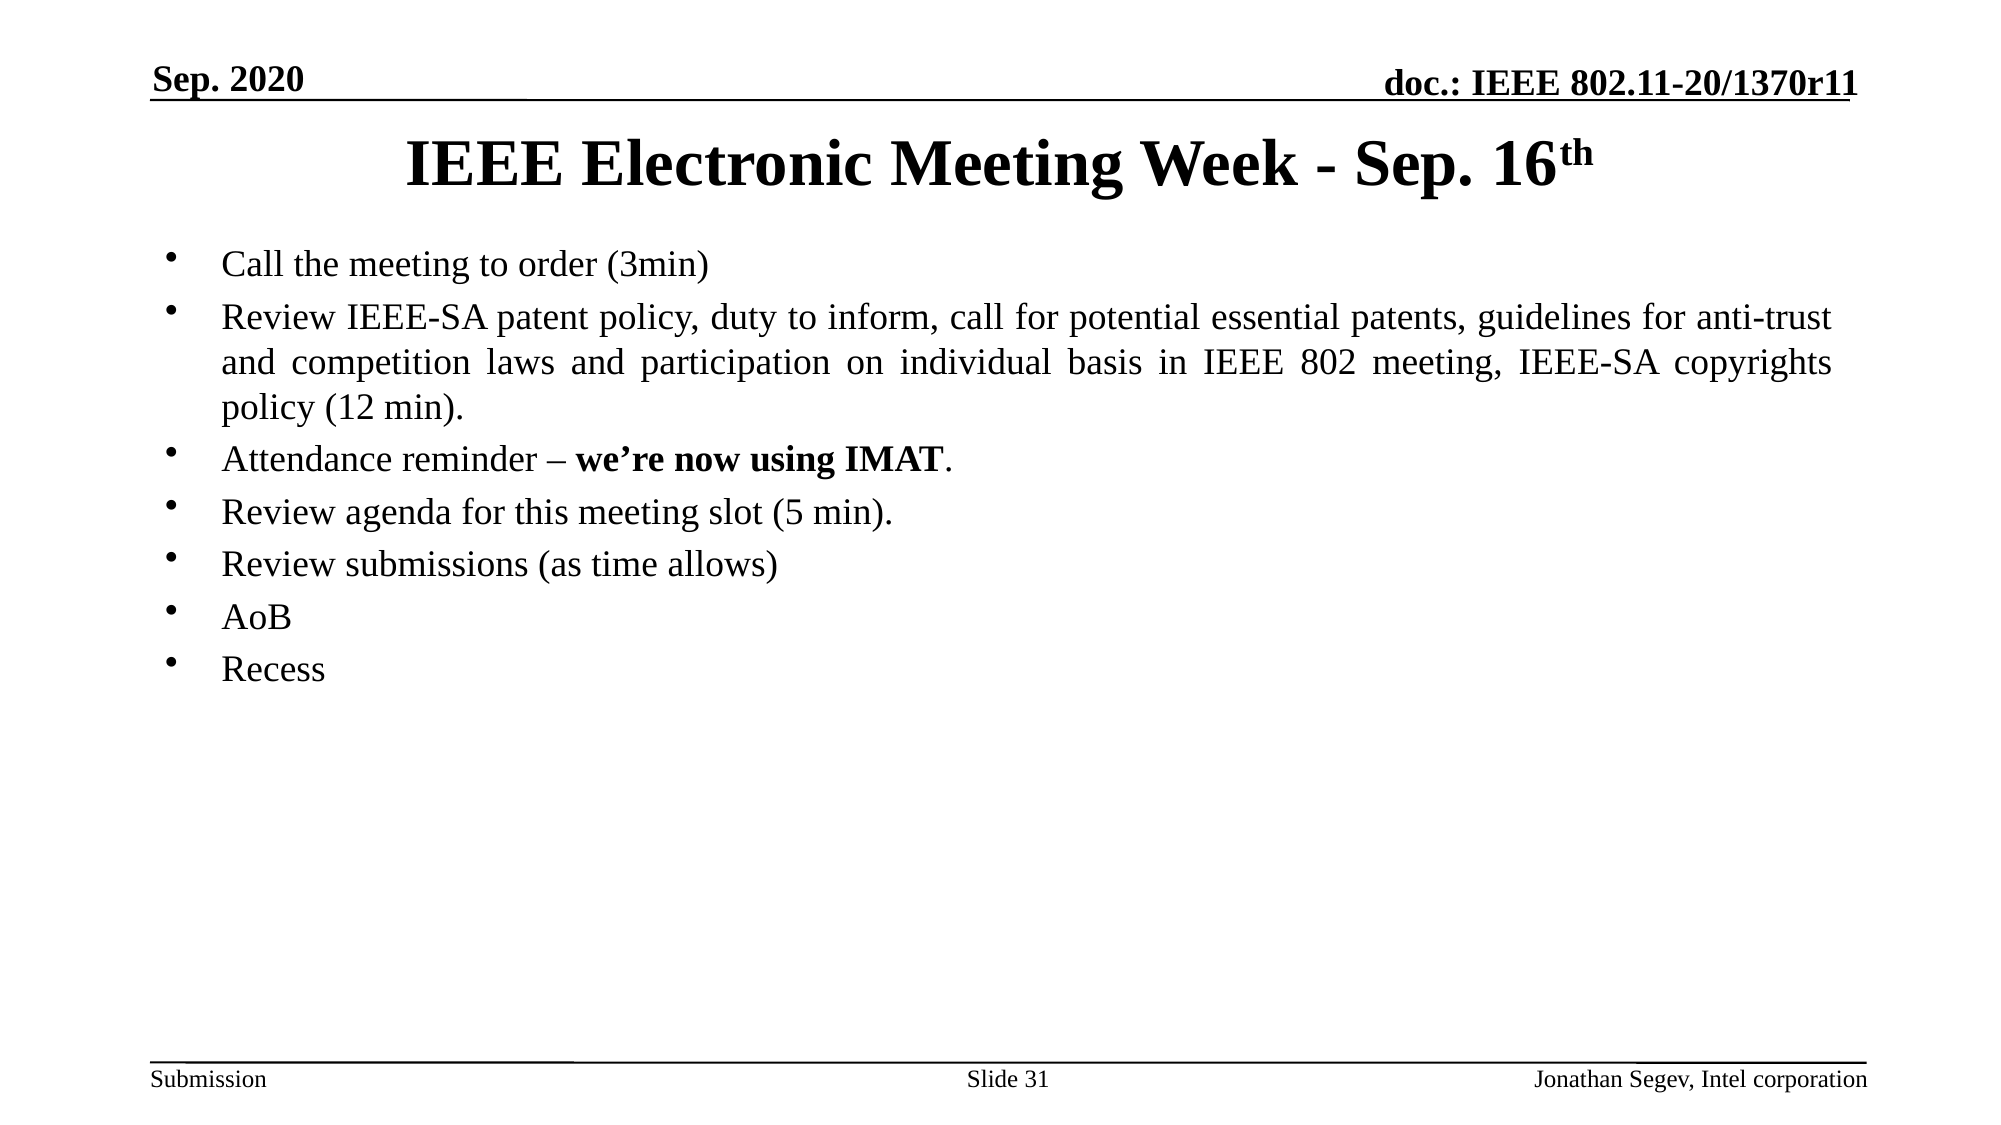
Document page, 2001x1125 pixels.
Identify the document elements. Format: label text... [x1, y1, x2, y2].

title IEEE Electronic Meeting Week - Sep. 16th [149, 112, 1850, 205]
slide_number Slide 31 [950, 1061, 1067, 1123]
list Call the meeting to order (3min) Review IEEE-SA patent policy, duty to inform, call for potential essential patents, guidelines for anti-trust and competition laws and participation on individual basis in IEEE 802 meeting, IEEE-SA copyrights policy (12 min). Attendance reminder – we’re now using IMAT. Review agenda for this meeting slot (5 min). Review submissions (as time allows) AoB Recess [149, 231, 1850, 1000]
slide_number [152, 54, 563, 100]
footer Jonathan Segev, Intel corporation [1171, 1061, 1869, 1093]
